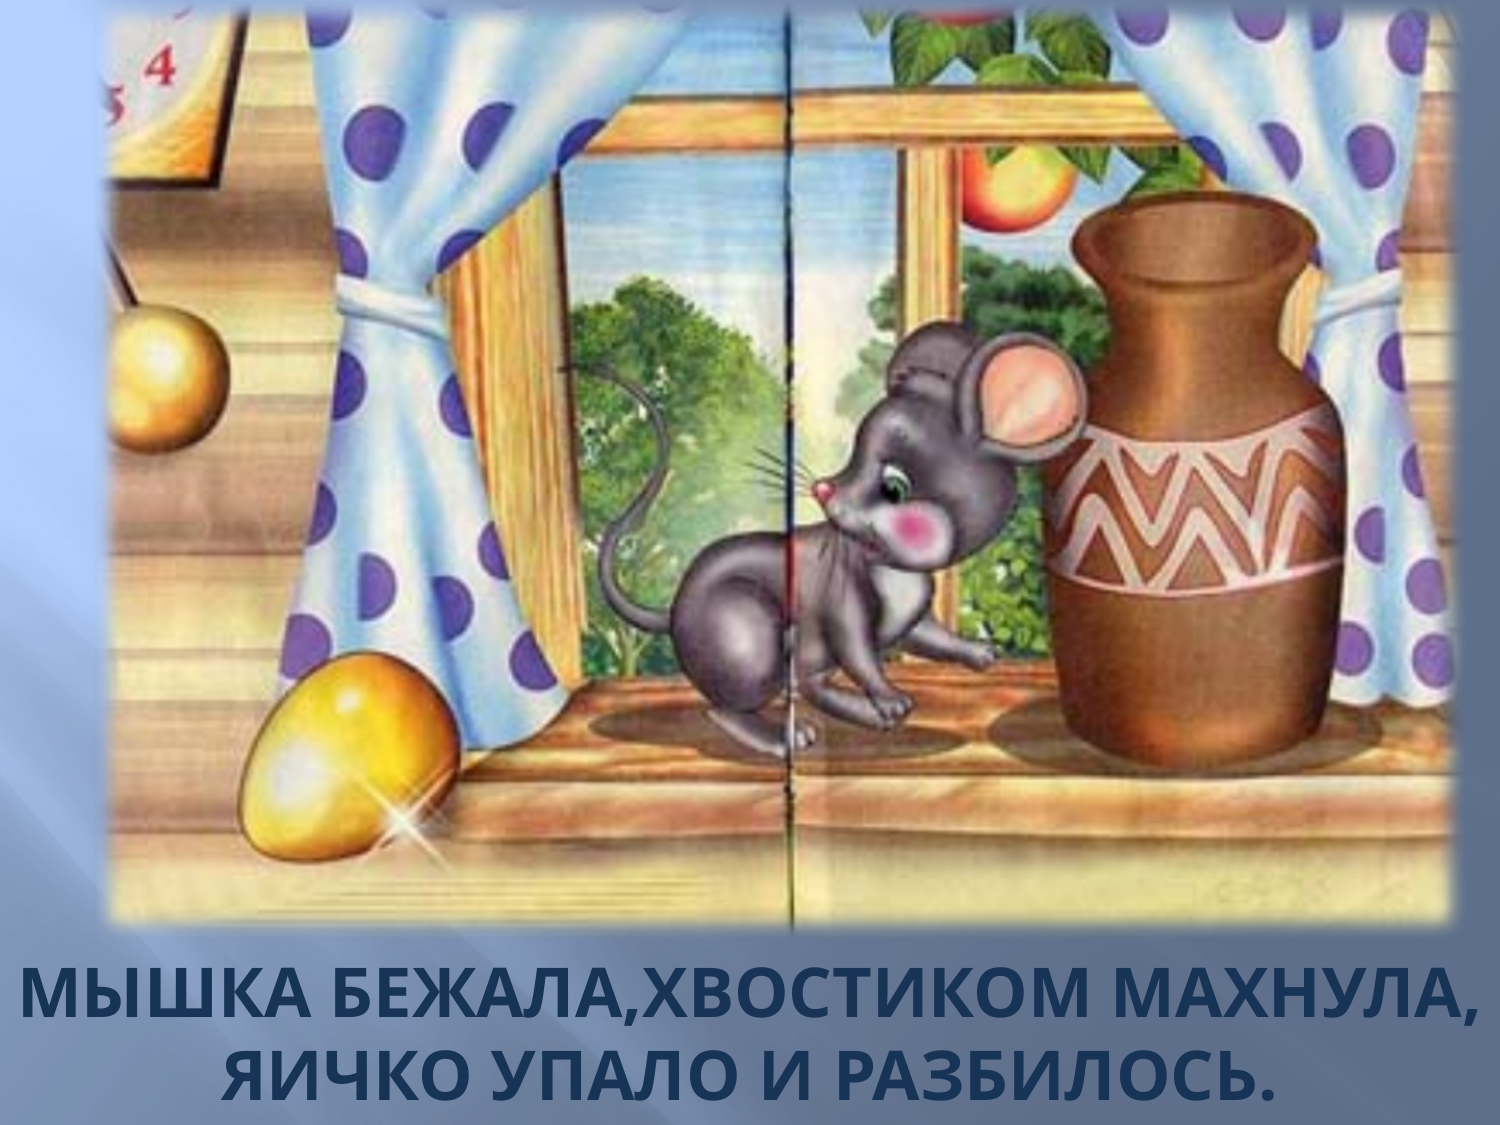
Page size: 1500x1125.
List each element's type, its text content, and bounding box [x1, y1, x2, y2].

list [93, 0, 1468, 941]
title МЫШКА БЕЖАЛА,ХВОСТИКОМ МАХНУЛА, ЯИЧКО УПАЛО И РАЗБИЛОСЬ. [0, 937, 1500, 1125]
